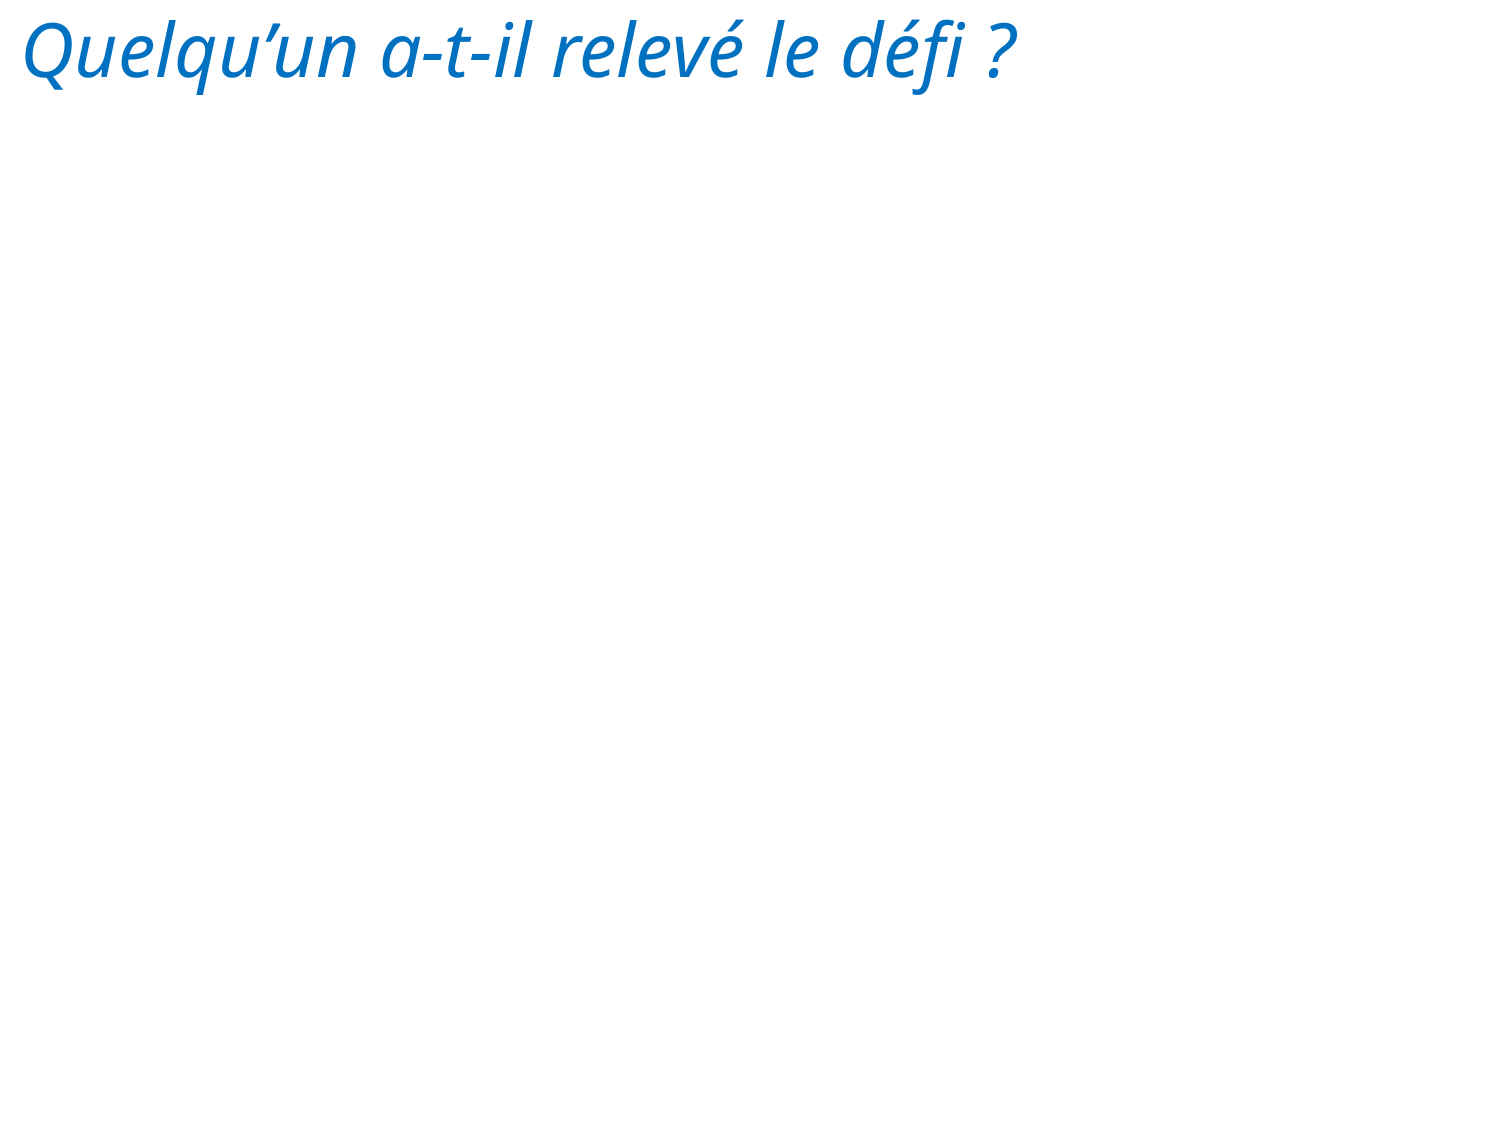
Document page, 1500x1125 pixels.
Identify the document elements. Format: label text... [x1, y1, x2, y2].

text_box Quelqu’un a-t-il relevé le défi ? [5, 0, 1500, 101]
